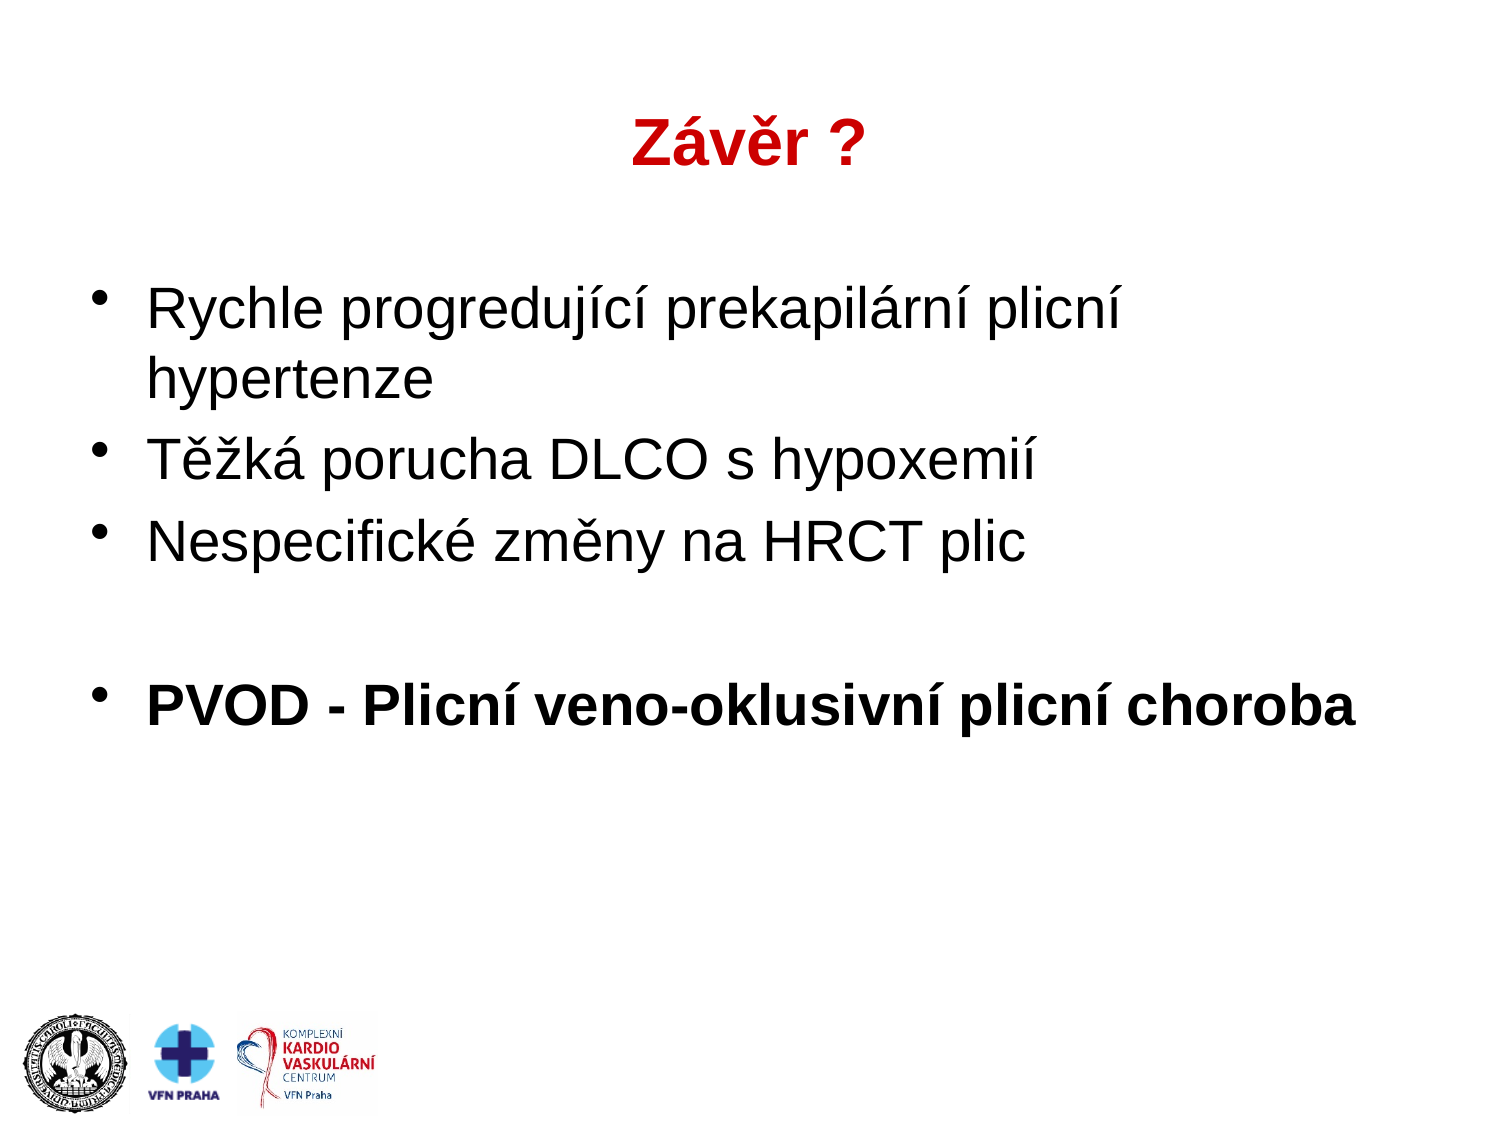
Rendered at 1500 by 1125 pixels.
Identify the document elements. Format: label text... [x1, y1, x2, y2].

title Závěr ? [75, 45, 1425, 233]
picture [129, 1010, 378, 1116]
list Rychle progredující prekapilární plicní hypertenze Těžká porucha DLCO s hypoxemií Nespecifické změny na HRCT plic PVOD - Plicní veno-oklusivní plicní choroba [75, 262, 1425, 1005]
